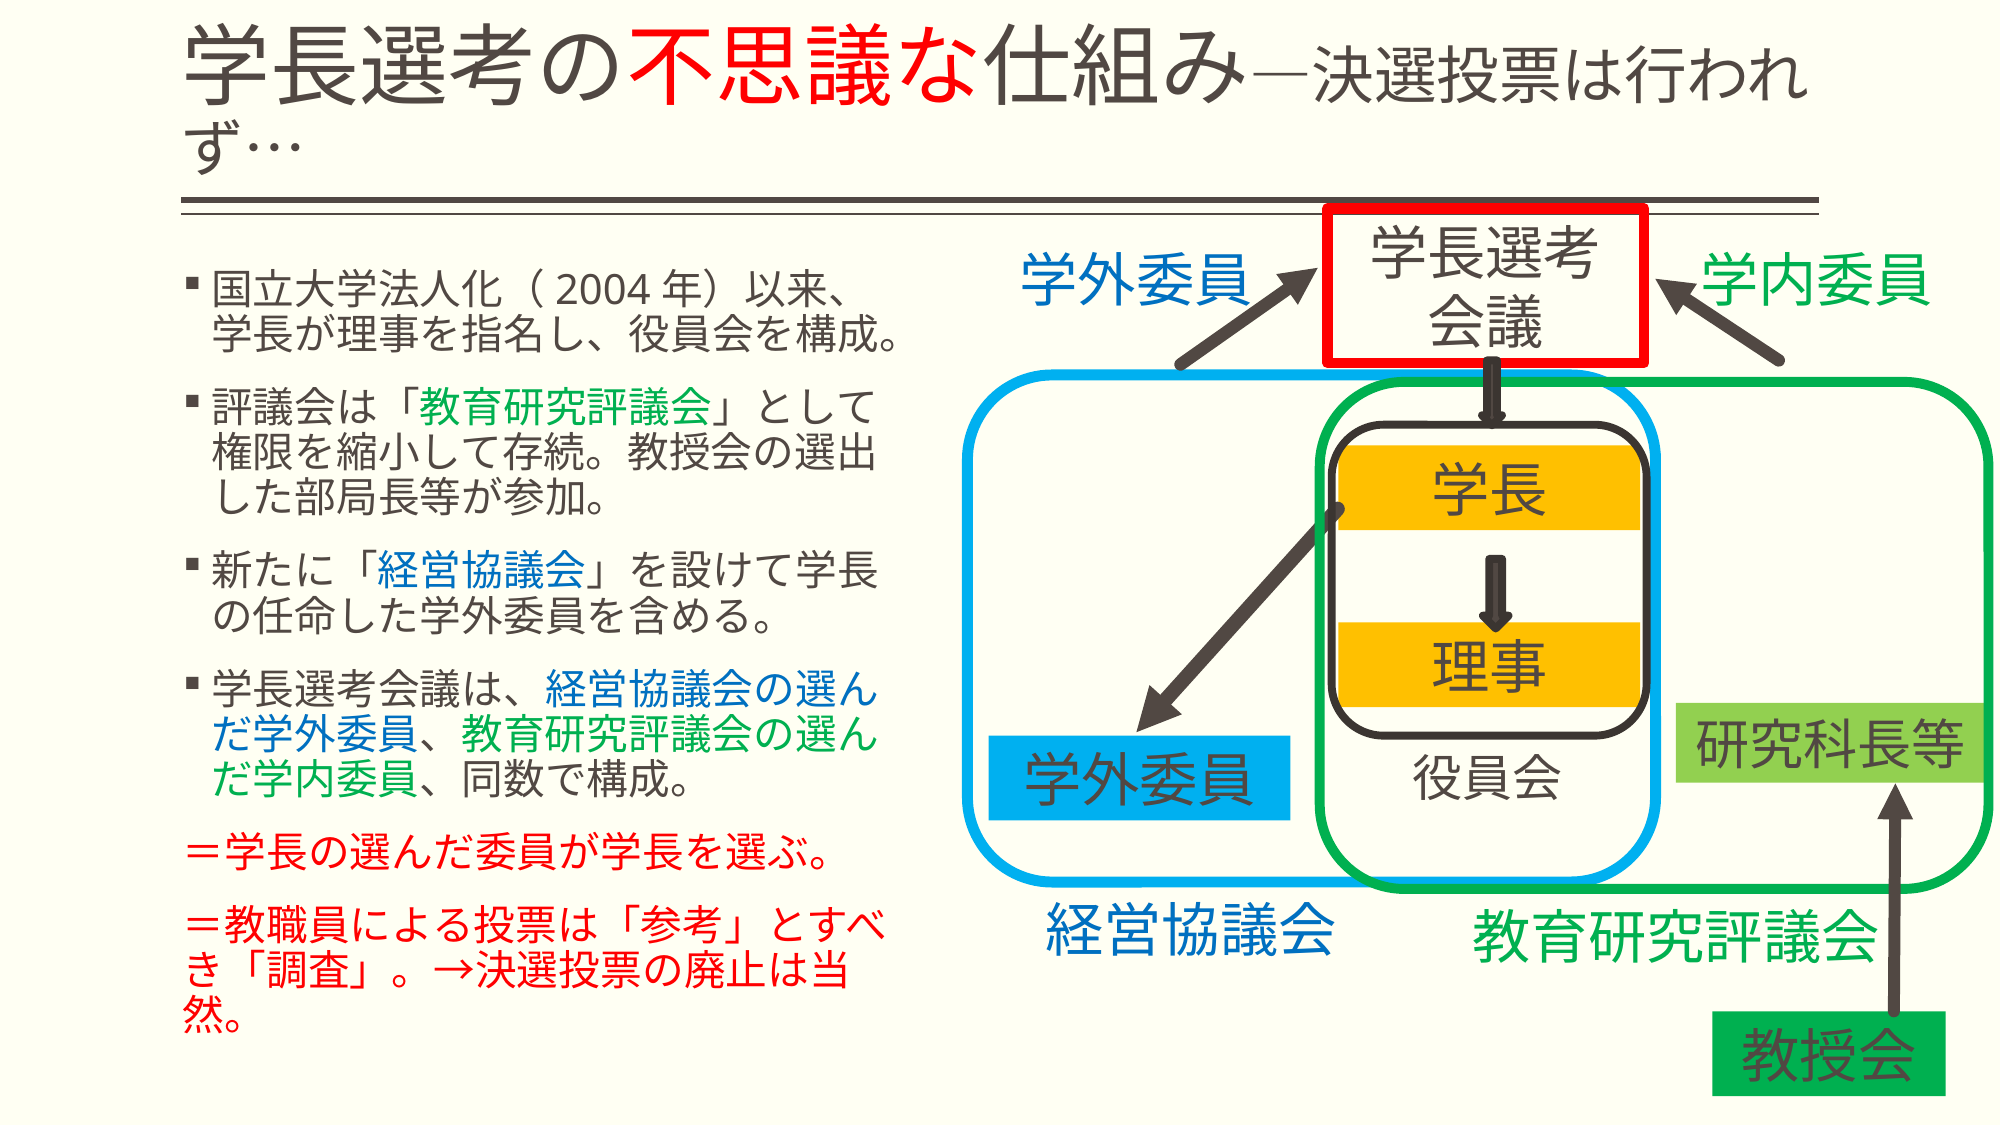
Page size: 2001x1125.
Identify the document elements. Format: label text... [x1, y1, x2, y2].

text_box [1319, 381, 1989, 979]
text_box 学外委員 [964, 235, 1174, 321]
list 国立大学法人化（2004年）以来、学長が理事を指名し、役員会を構成。 評議会は「教育研究評議会」として権限を縮小して存続。教授会の選出した部局長等が参加。 新たに「経営協議会」を設けて学長の任命した学外委員を含める。 学長選考会議は、経営協議会の選んだ学外委員、教育研究評議会の選んだ学内委員、同数で構成。 ＝学長の選んだ委員が学長を選ぶ。 ＝教職員による投票は「参考」とすべき「調査」。→決選投票の廃止は当然。 [182, 260, 888, 1125]
title 学長選考の不思議な仕組み―決選投票は行われず… [181, 12, 1819, 193]
text_box 学内委員 [1783, 236, 1989, 321]
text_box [1180, 208, 1779, 365]
text_box 教授会 [1712, 1011, 1946, 1097]
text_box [967, 374, 1656, 972]
